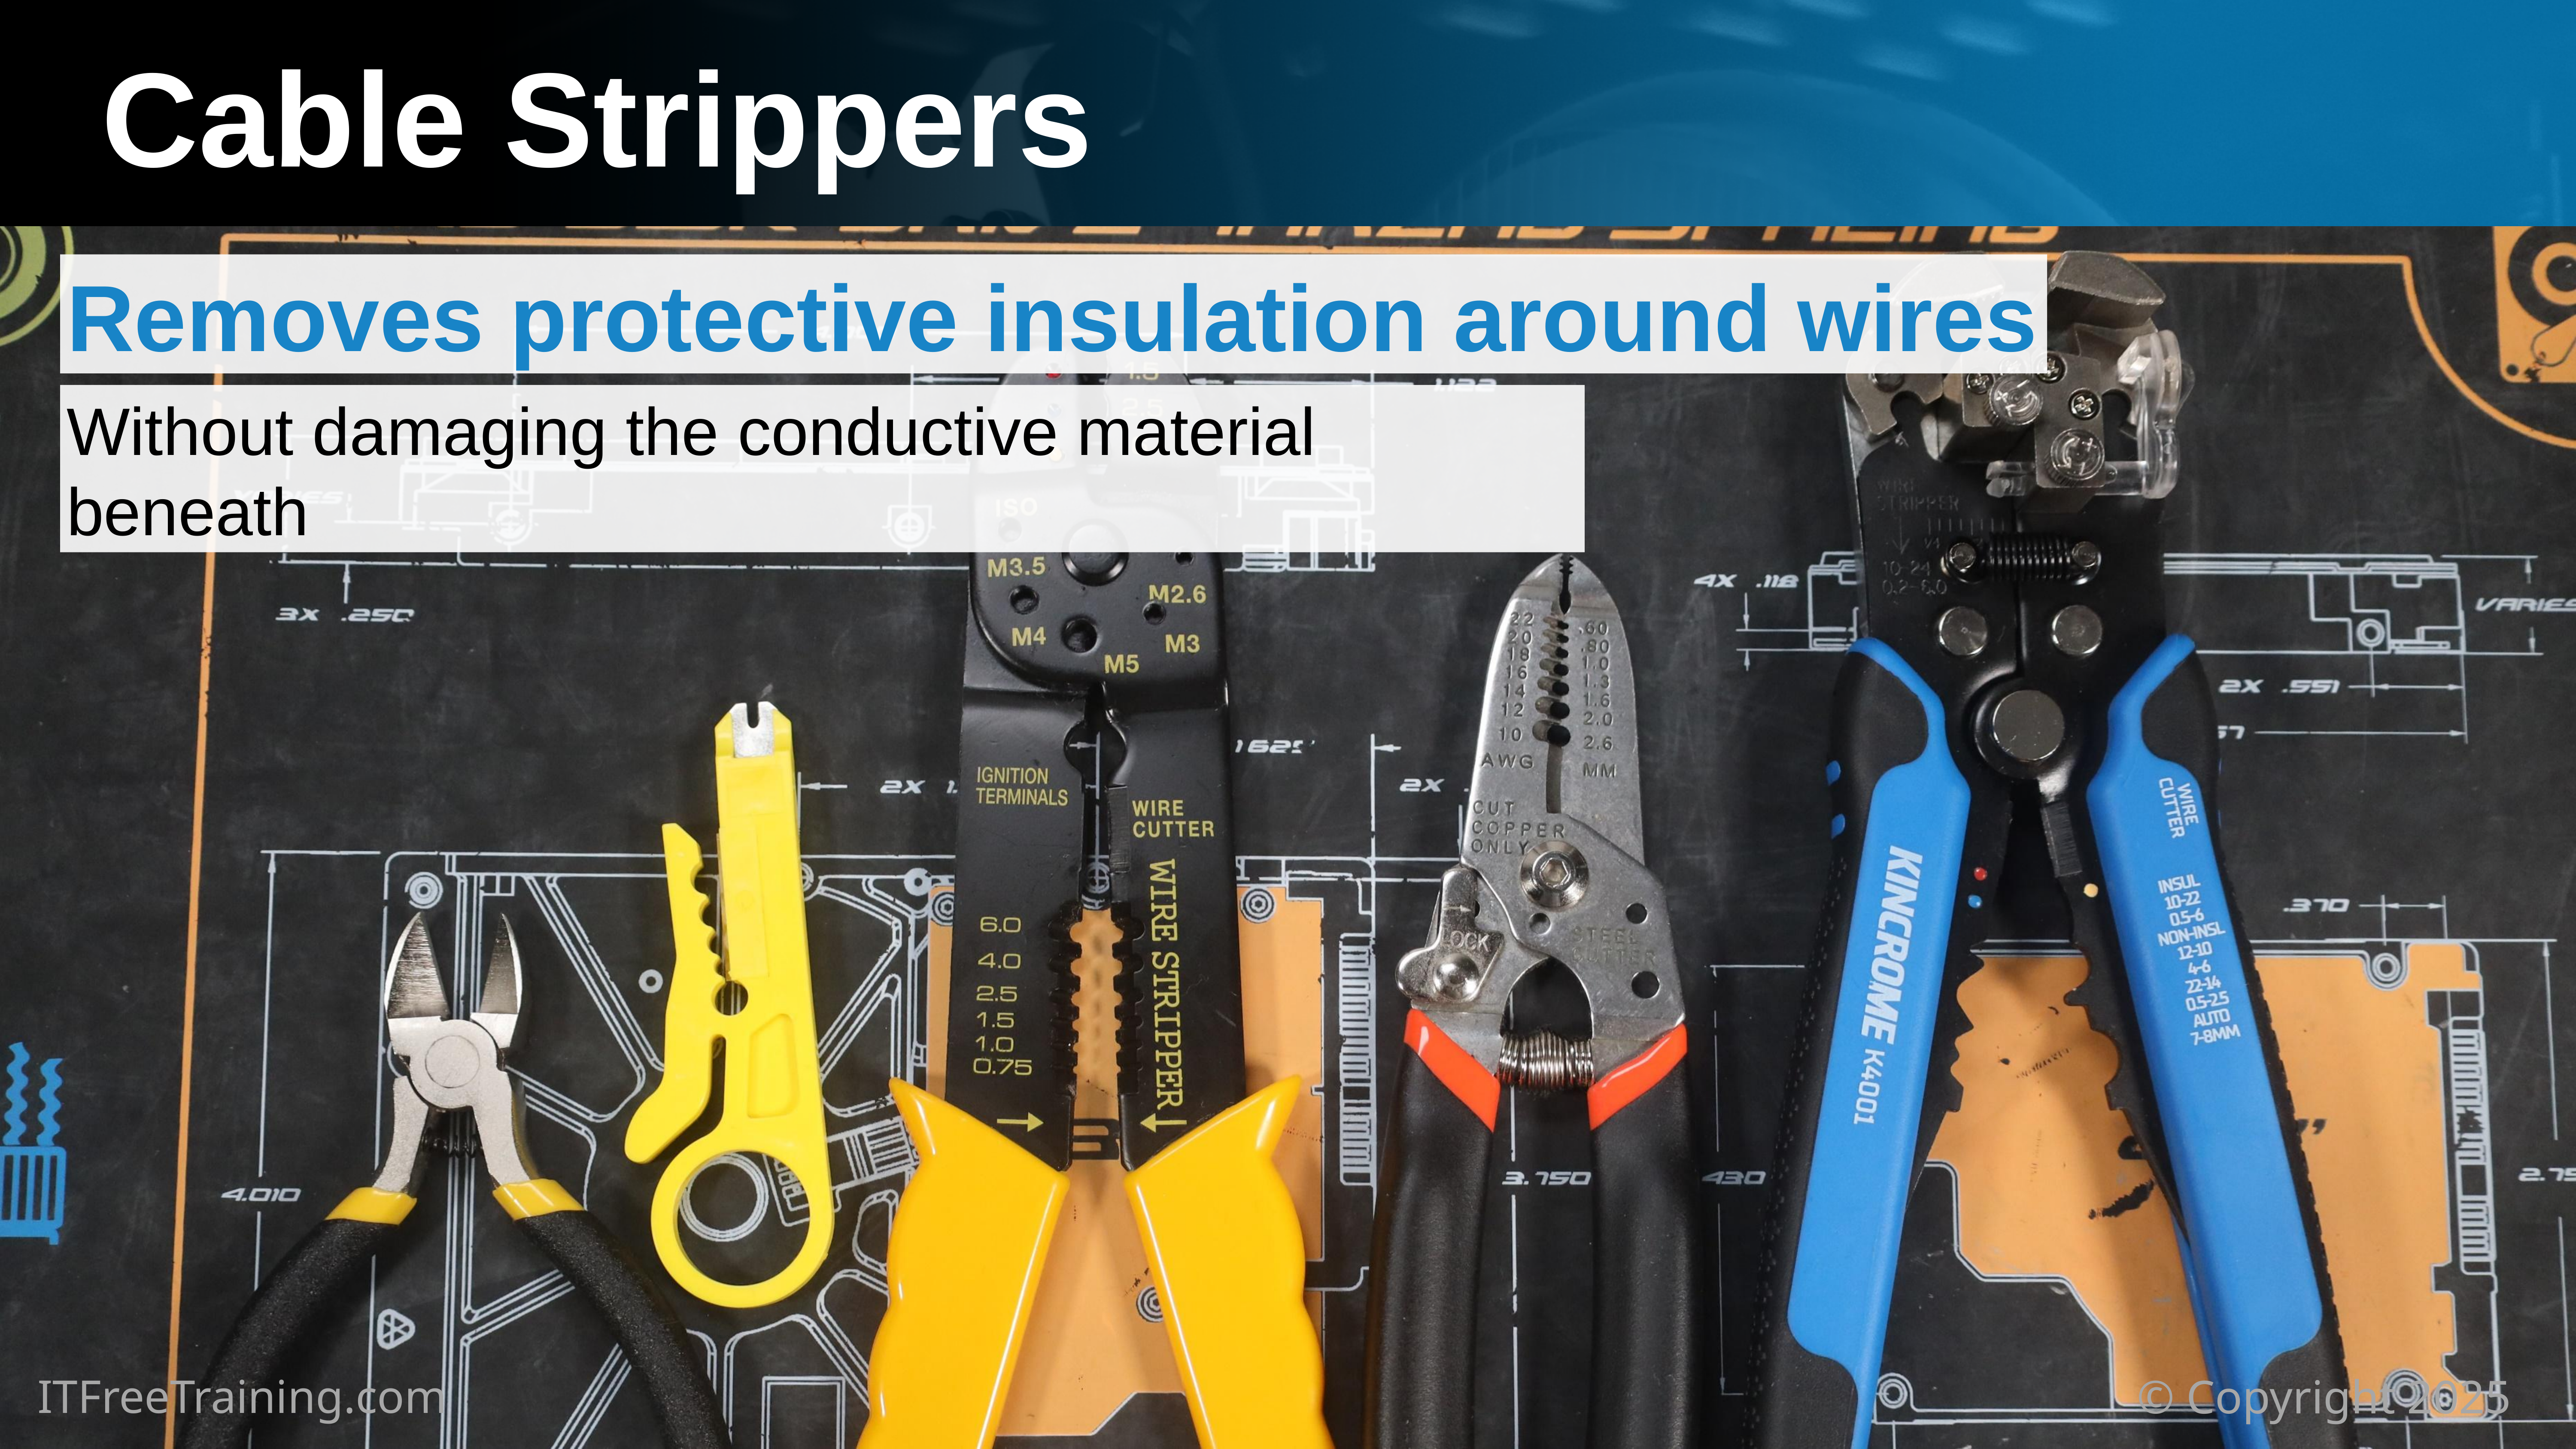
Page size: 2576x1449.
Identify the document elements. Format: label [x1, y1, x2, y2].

text_box [0, 0, 2576, 1449]
